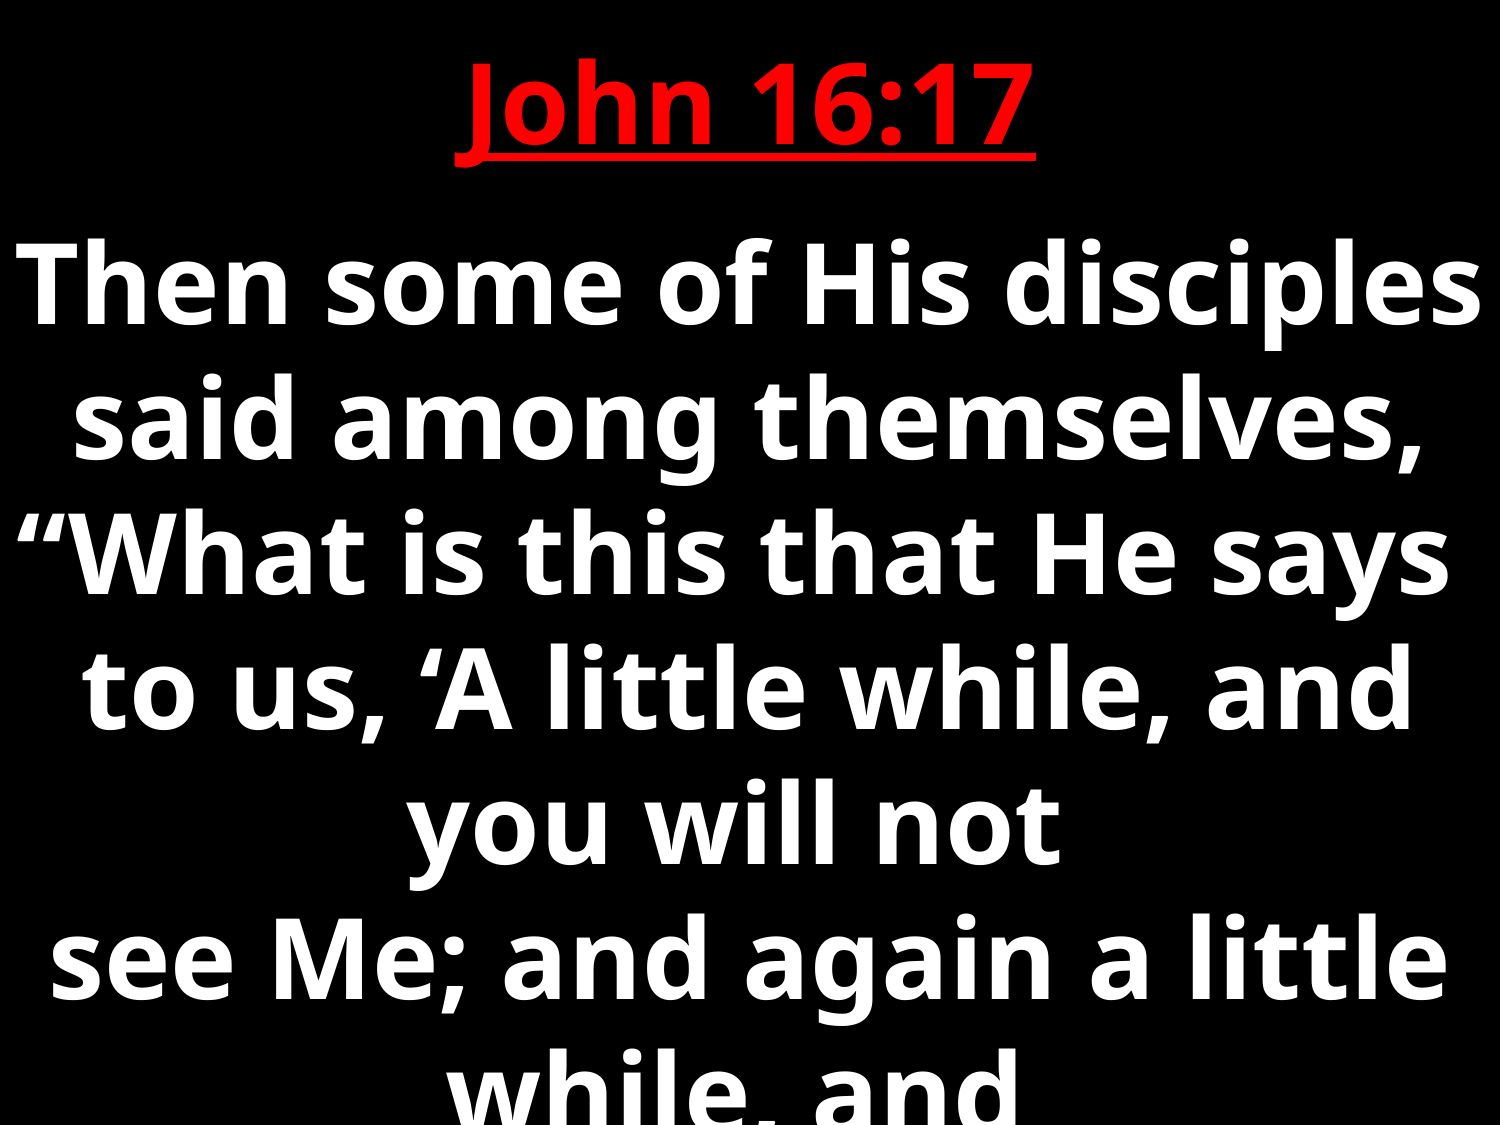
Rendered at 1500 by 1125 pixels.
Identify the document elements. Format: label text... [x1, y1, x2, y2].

text_box John 16:17 Then some of His disciples said among themselves, “What is this that He says to us, ‘A little while, and you will not see Me; and again a little while, and you will see Me’; and ‘because I go to the Father’?” [0, 24, 1500, 1125]
